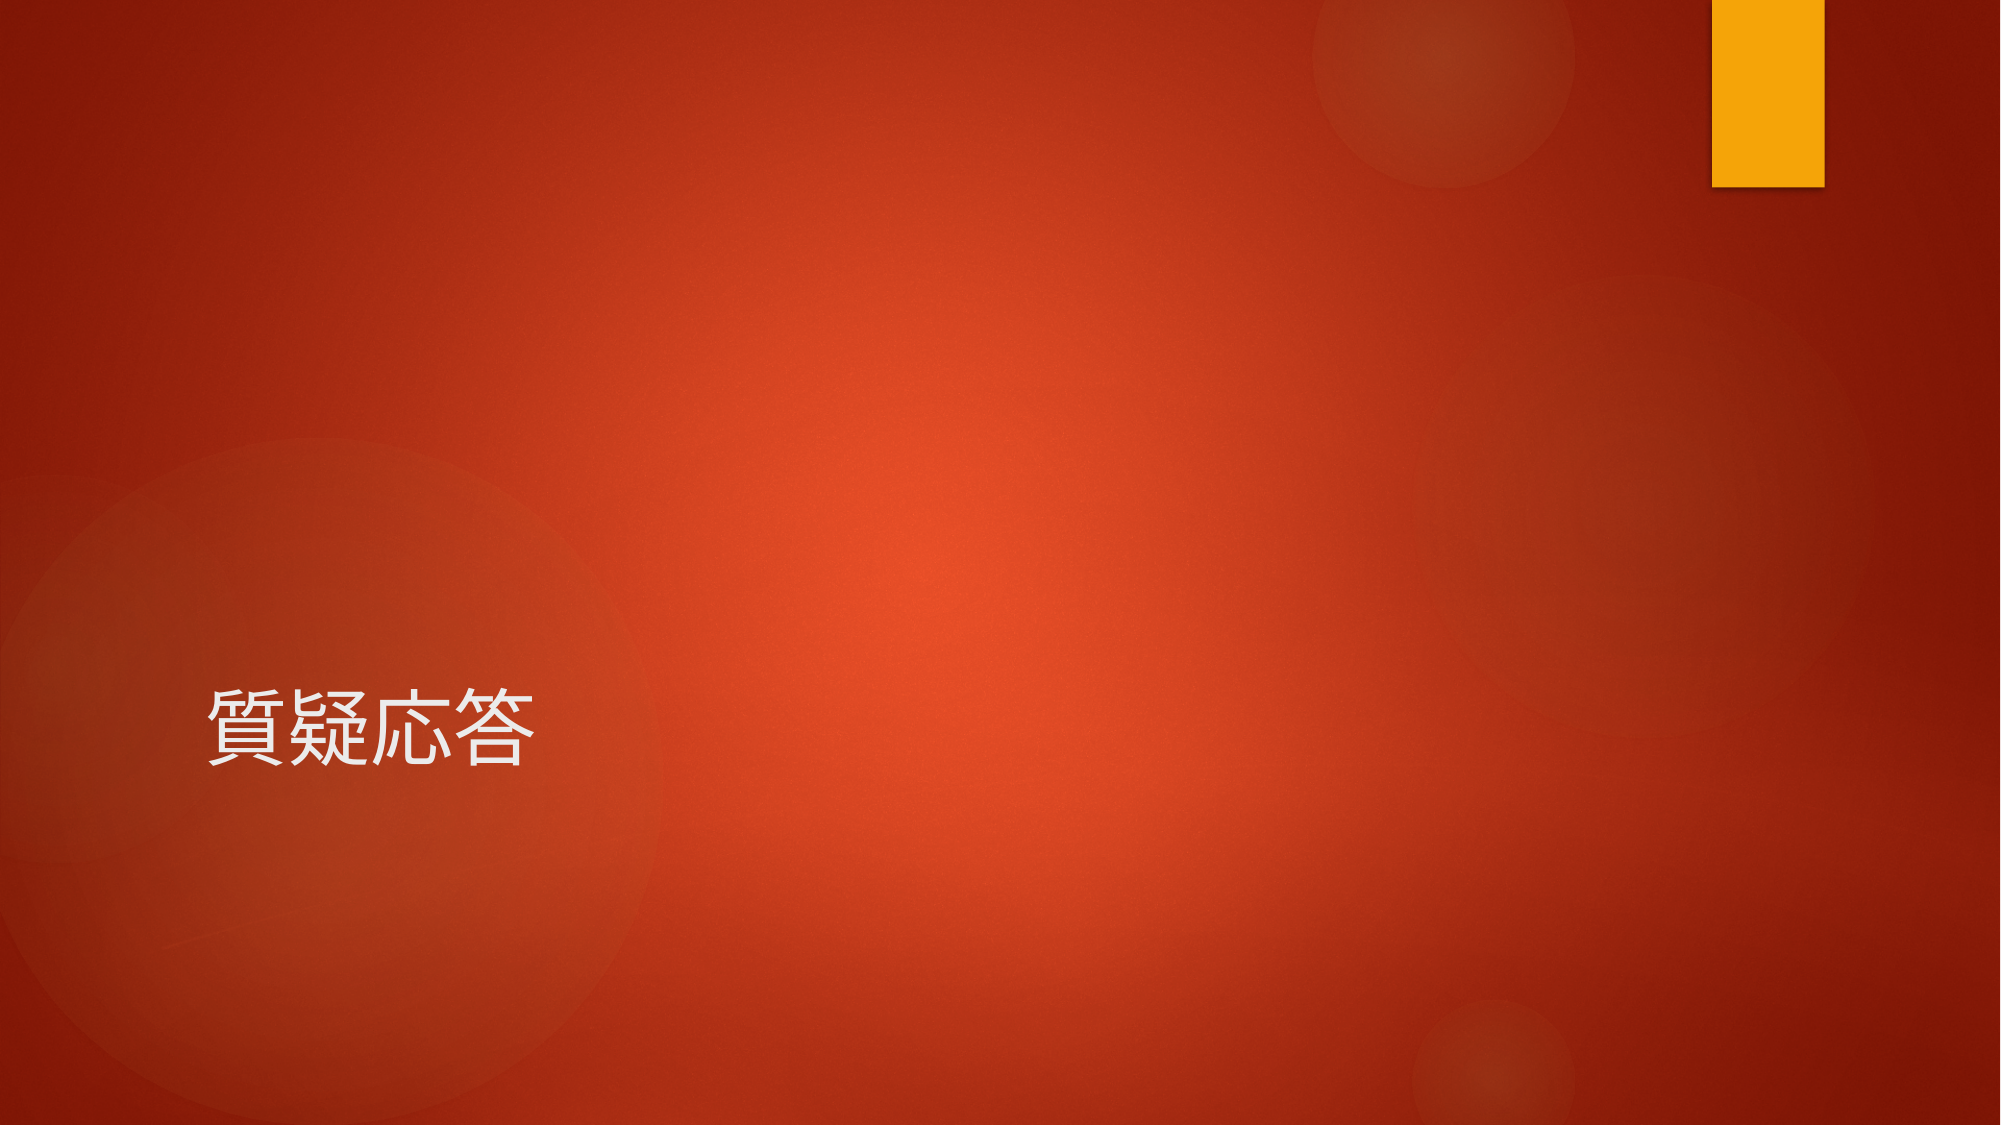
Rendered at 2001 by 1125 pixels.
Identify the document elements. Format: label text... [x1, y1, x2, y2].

title 質疑応答 [189, 469, 1638, 784]
